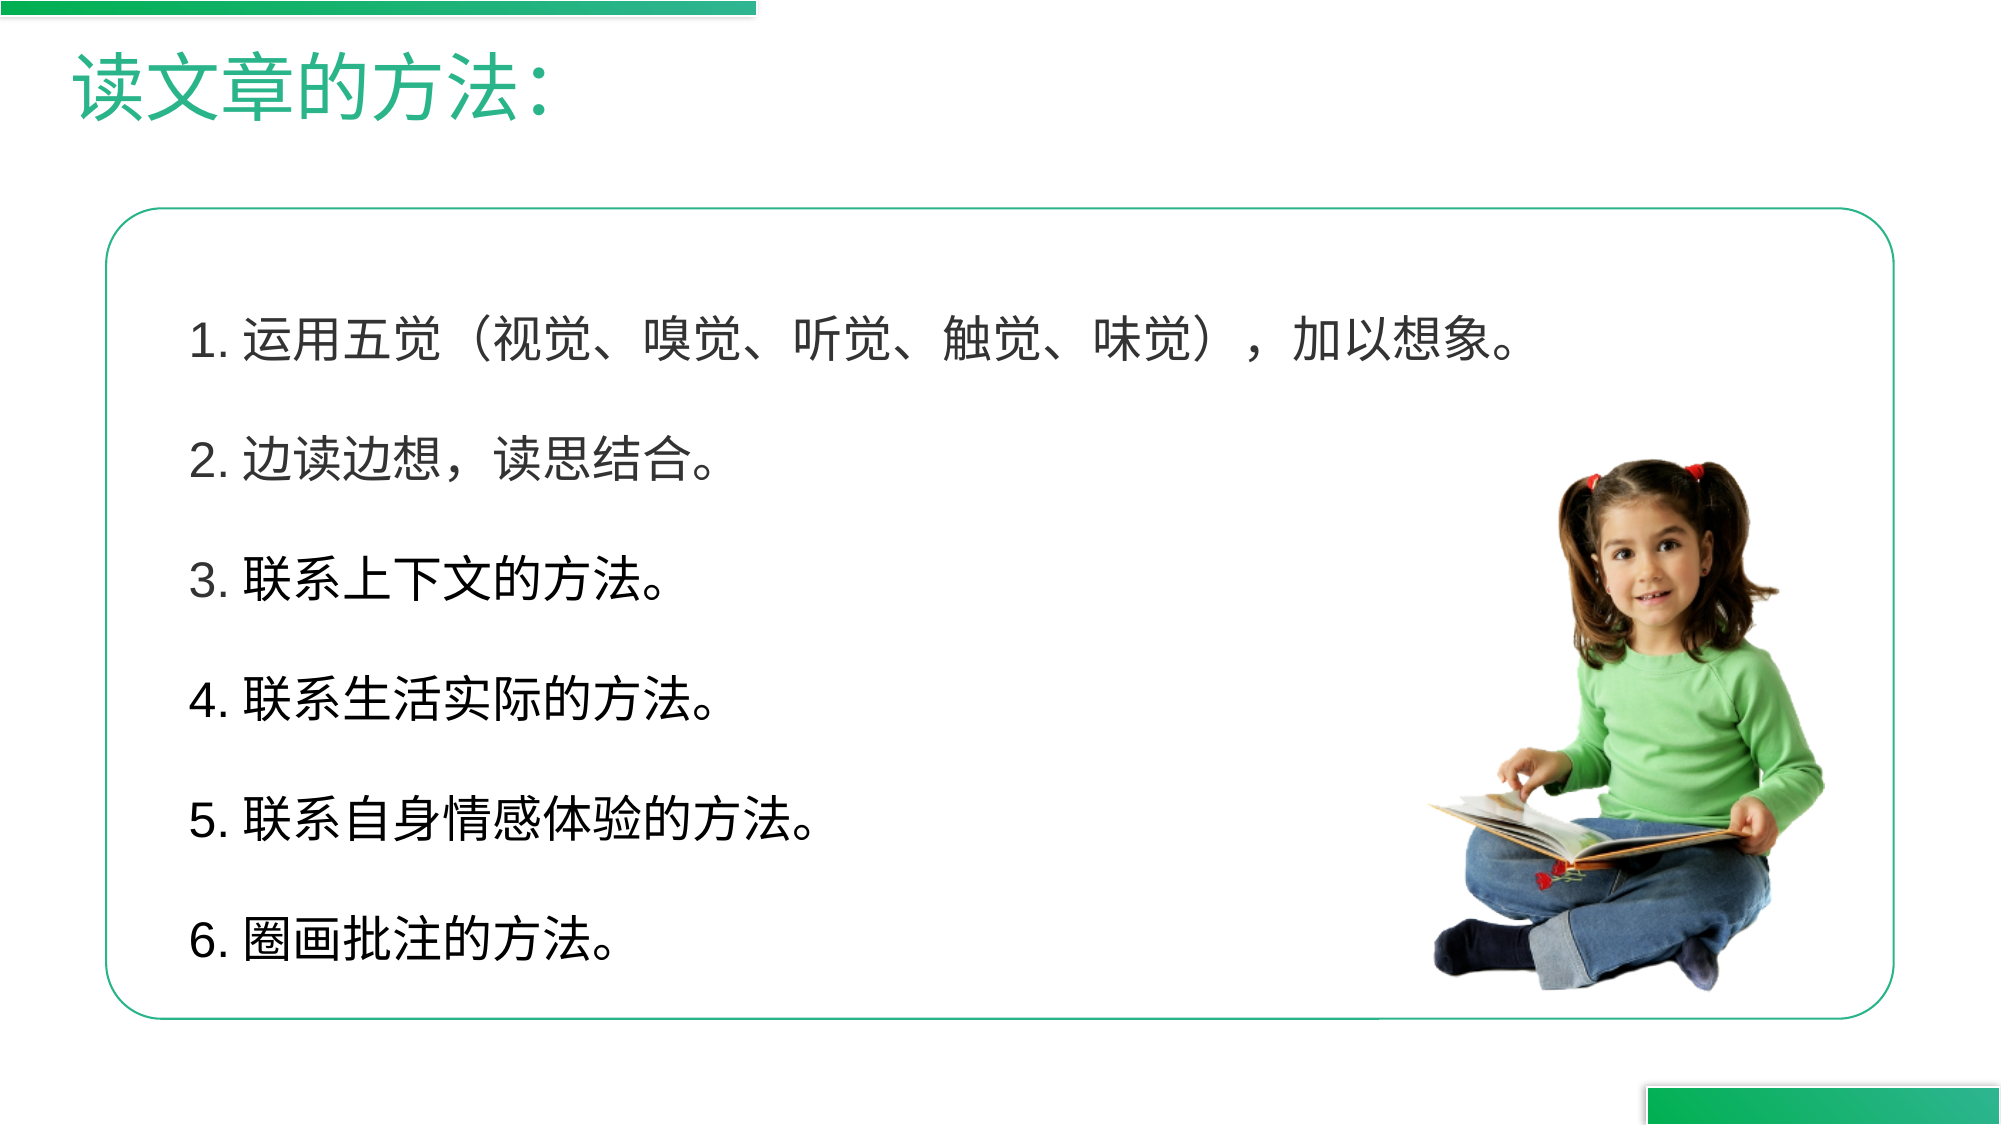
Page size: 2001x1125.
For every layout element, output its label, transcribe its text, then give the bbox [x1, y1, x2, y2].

text_box 1.运用五觉（视觉、嗅觉、听觉、触觉、味觉），加以想象。 2.边读边想，读思结合。 3.联系上下文的方法。 4.联系生活实际的方法。 5.联系自身情感体验的方法。 6.圈画批注的方法。 [173, 240, 1751, 976]
picture [1426, 458, 1825, 993]
list 读文章的方法： [55, 43, 607, 126]
